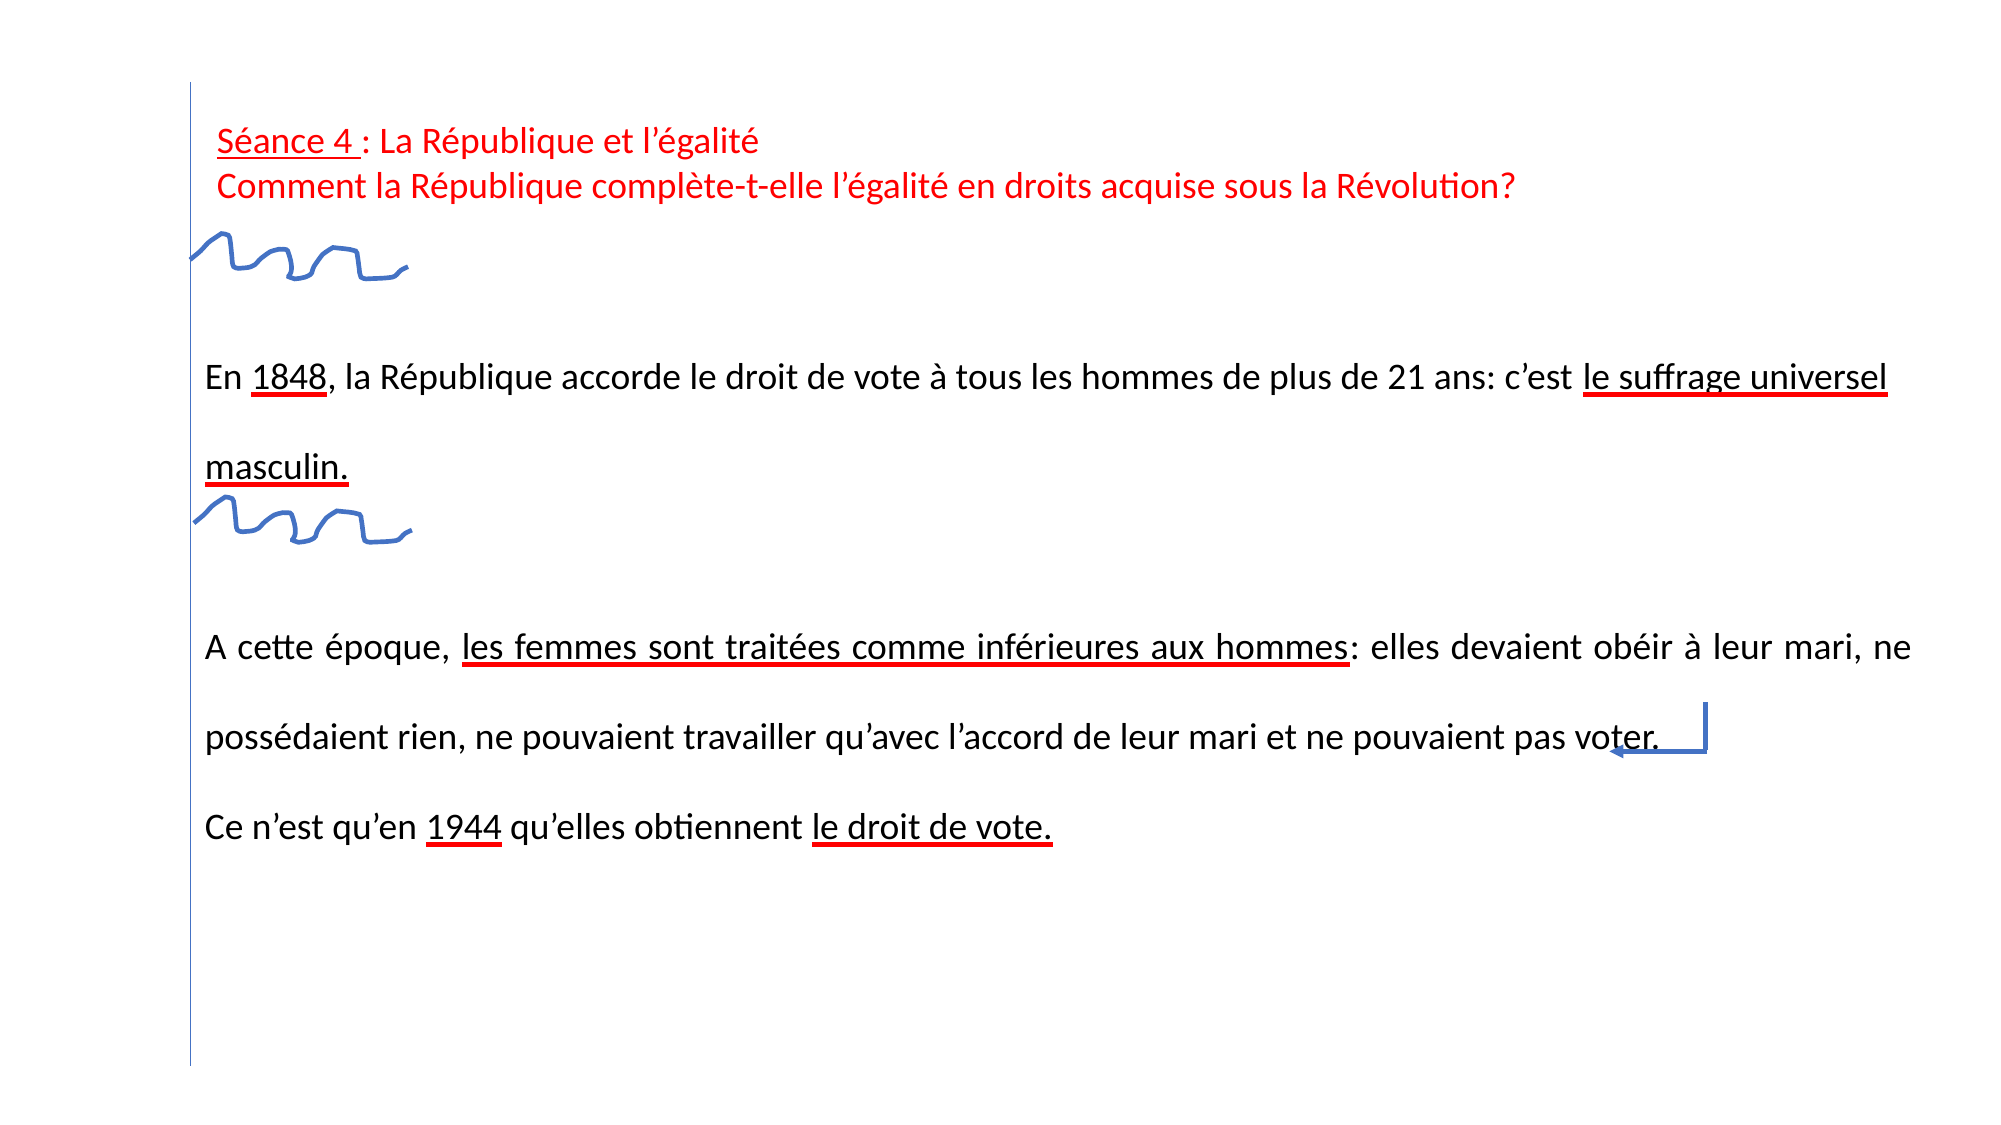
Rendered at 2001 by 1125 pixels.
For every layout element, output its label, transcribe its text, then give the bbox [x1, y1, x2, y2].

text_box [1609, 702, 1708, 752]
text_box Séance 4 : La République et l’égalité Comment la République complète-t-elle l’égalité en droits acquise sous la Révolution? [202, 109, 1534, 299]
text_box [191, 233, 409, 280]
text_box [193, 496, 413, 543]
text_box En 1848, la République accorde le droit de vote à tous les hommes de plus de 21 ans: c’est le suffrage universel masculin. A cette époque, les femmes sont traitées comme inférieures aux hommes: elles devaient obéir à leur mari, ne possédaient rien, ne pouvaient travailler qu’avec l’accord de leur mari et ne pouvaient pas voter. Ce n’est qu’en 1944 qu’elles obtiennent le droit de vote. [191, 299, 1928, 855]
